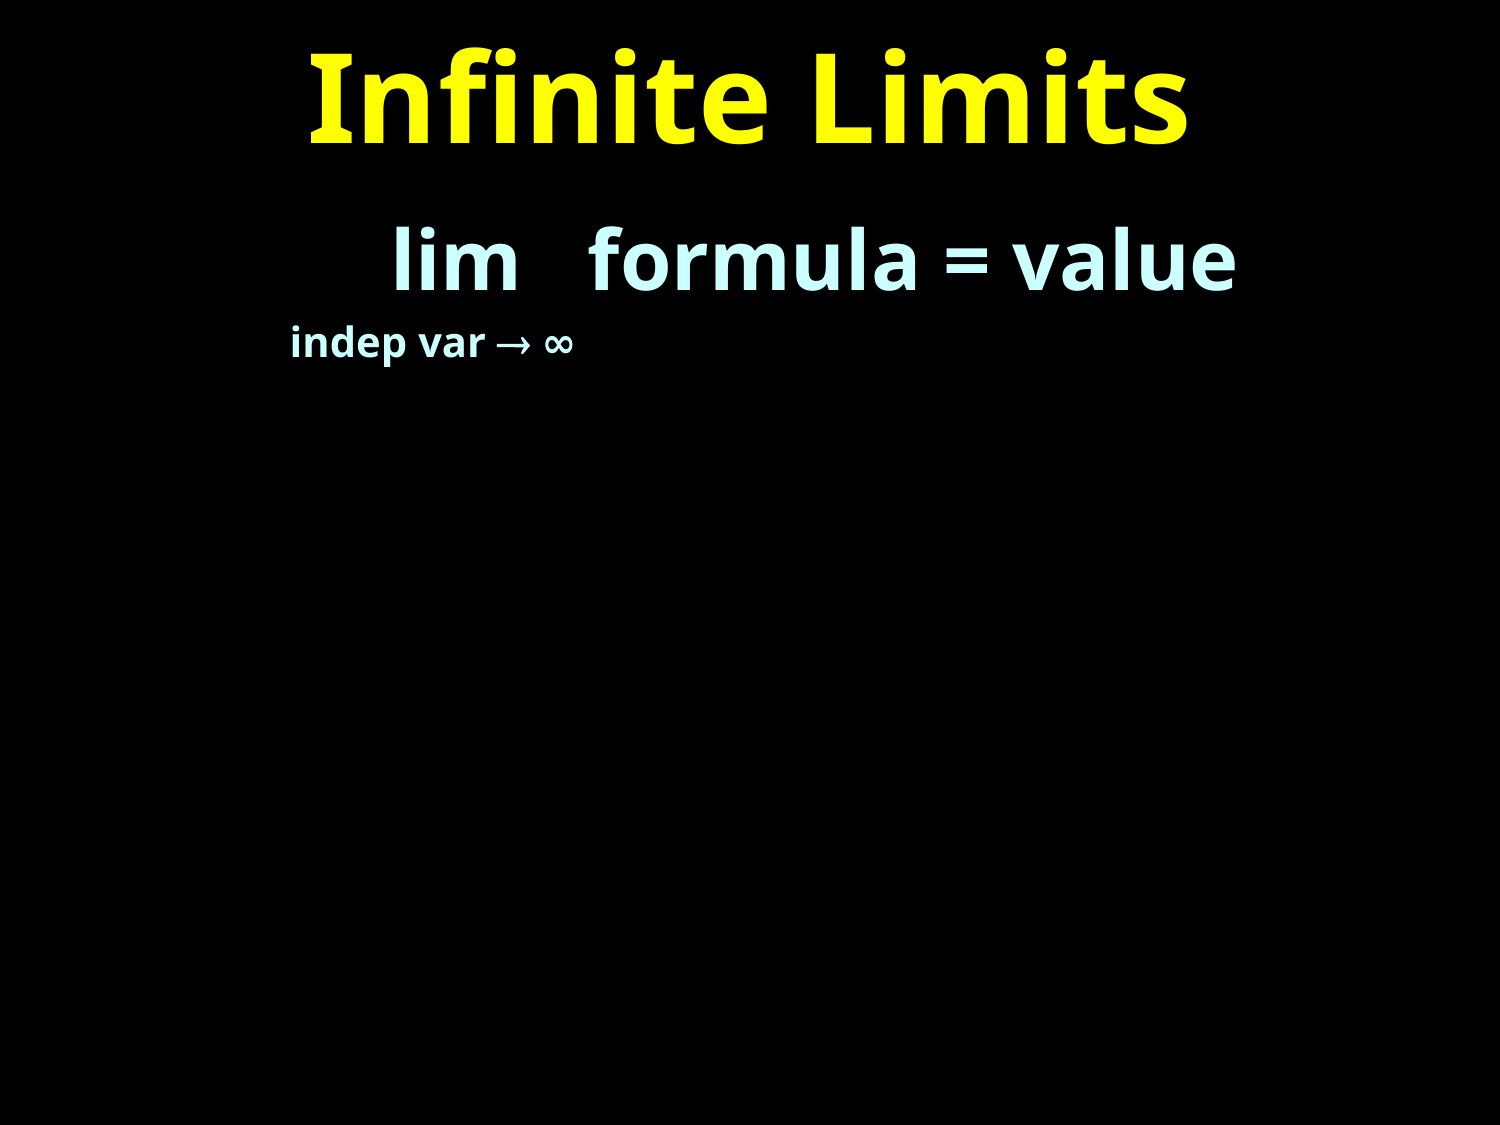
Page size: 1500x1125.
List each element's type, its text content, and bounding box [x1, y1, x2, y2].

list lim formula = value indep var  ∞ [75, 200, 1425, 1125]
title Infinite Limits [0, 0, 1500, 188]
